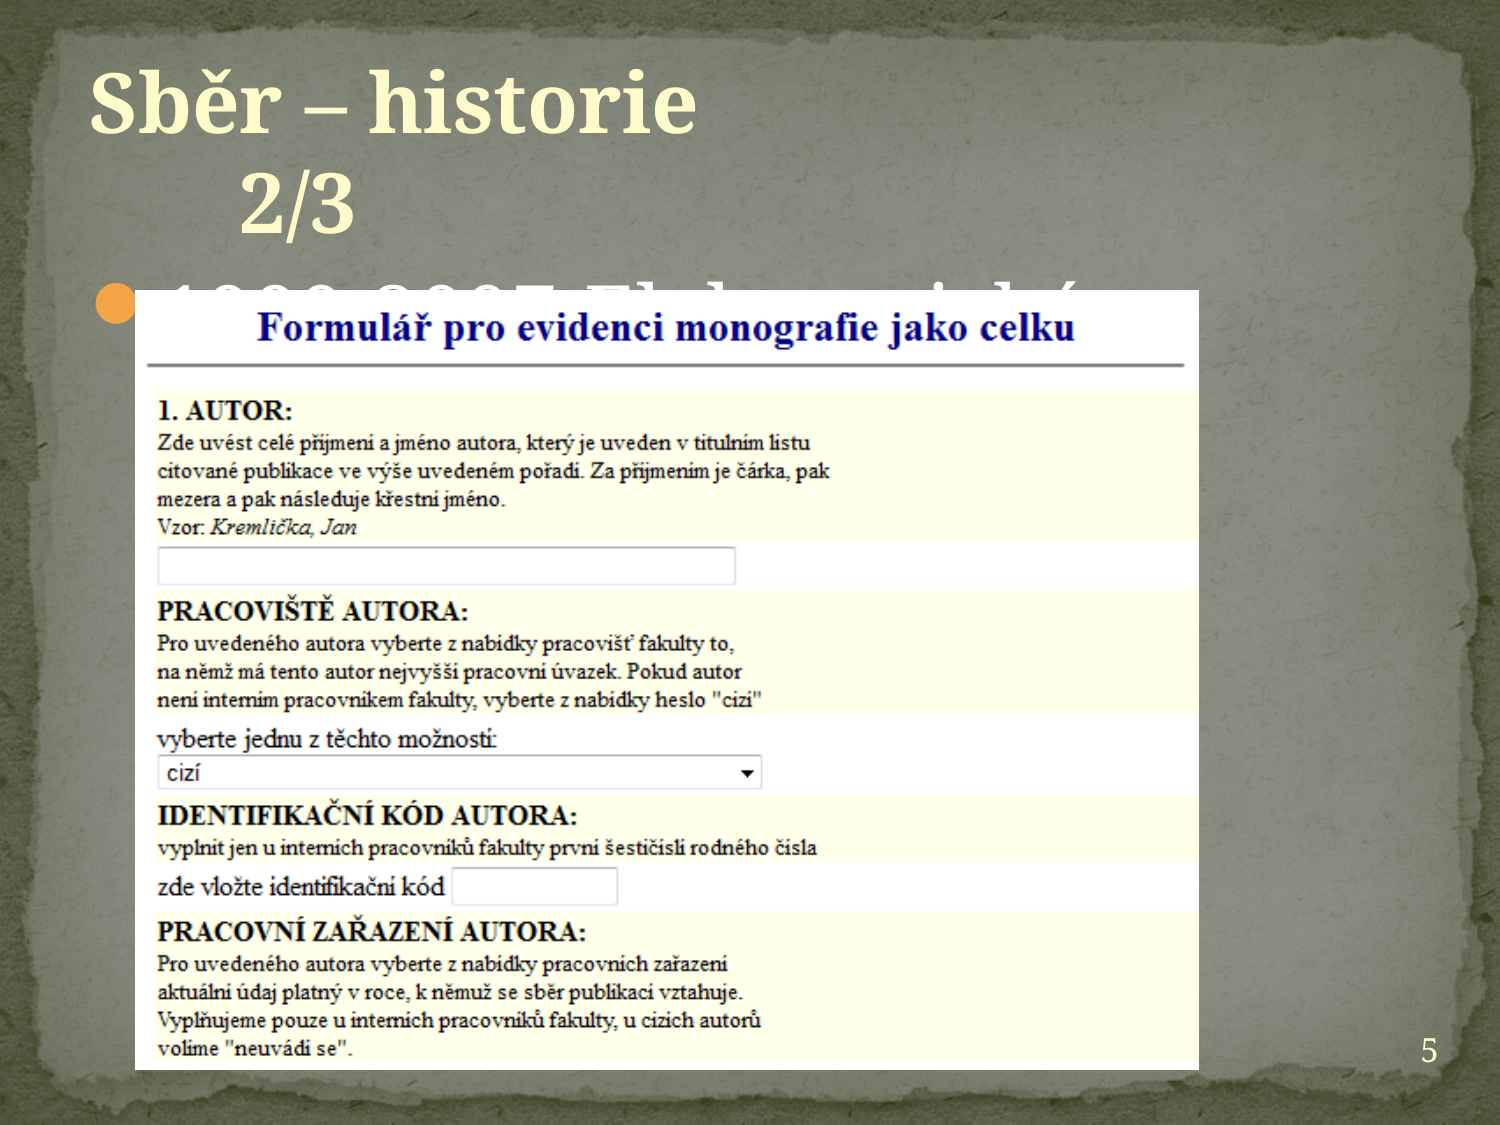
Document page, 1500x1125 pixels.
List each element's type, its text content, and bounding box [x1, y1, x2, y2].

slide_number 5 [1379, 1014, 1480, 1089]
picture [135, 290, 1199, 1070]
text_box Sběr – historie 2/3 1999-2007 Elektronické formuláře [75, 42, 1436, 1094]
